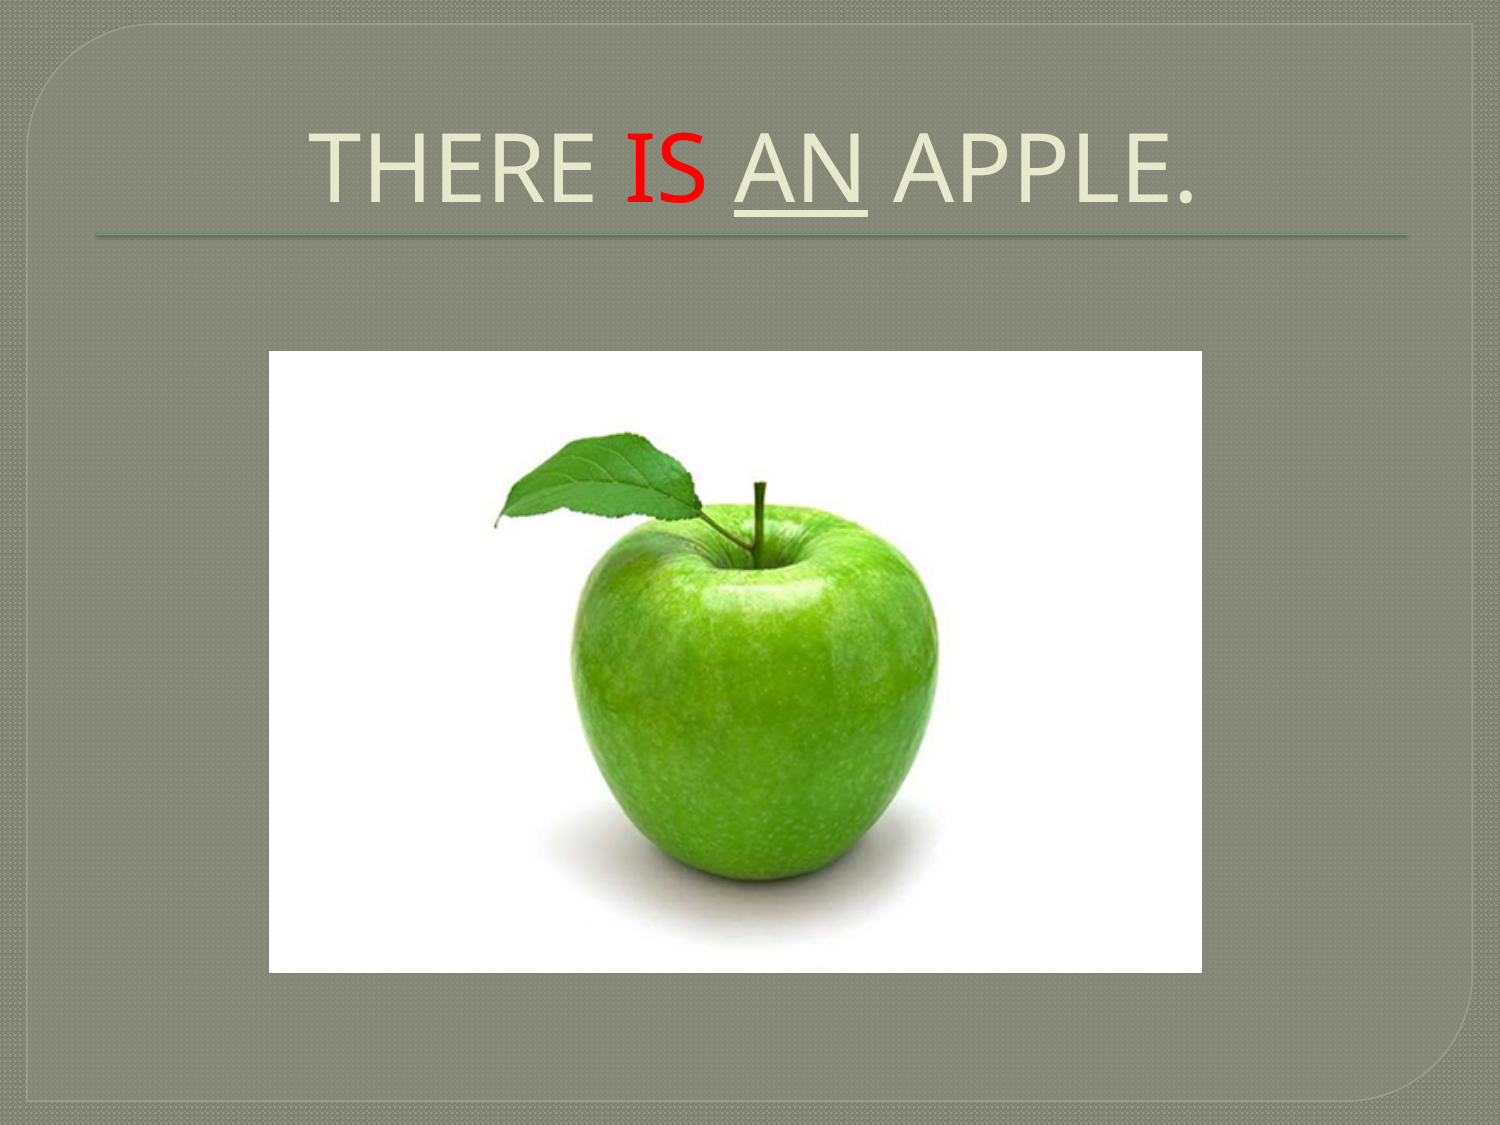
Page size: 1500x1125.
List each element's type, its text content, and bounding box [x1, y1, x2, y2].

title THERE IS AN APPLE. [75, 41, 1425, 229]
picture [269, 351, 1203, 973]
